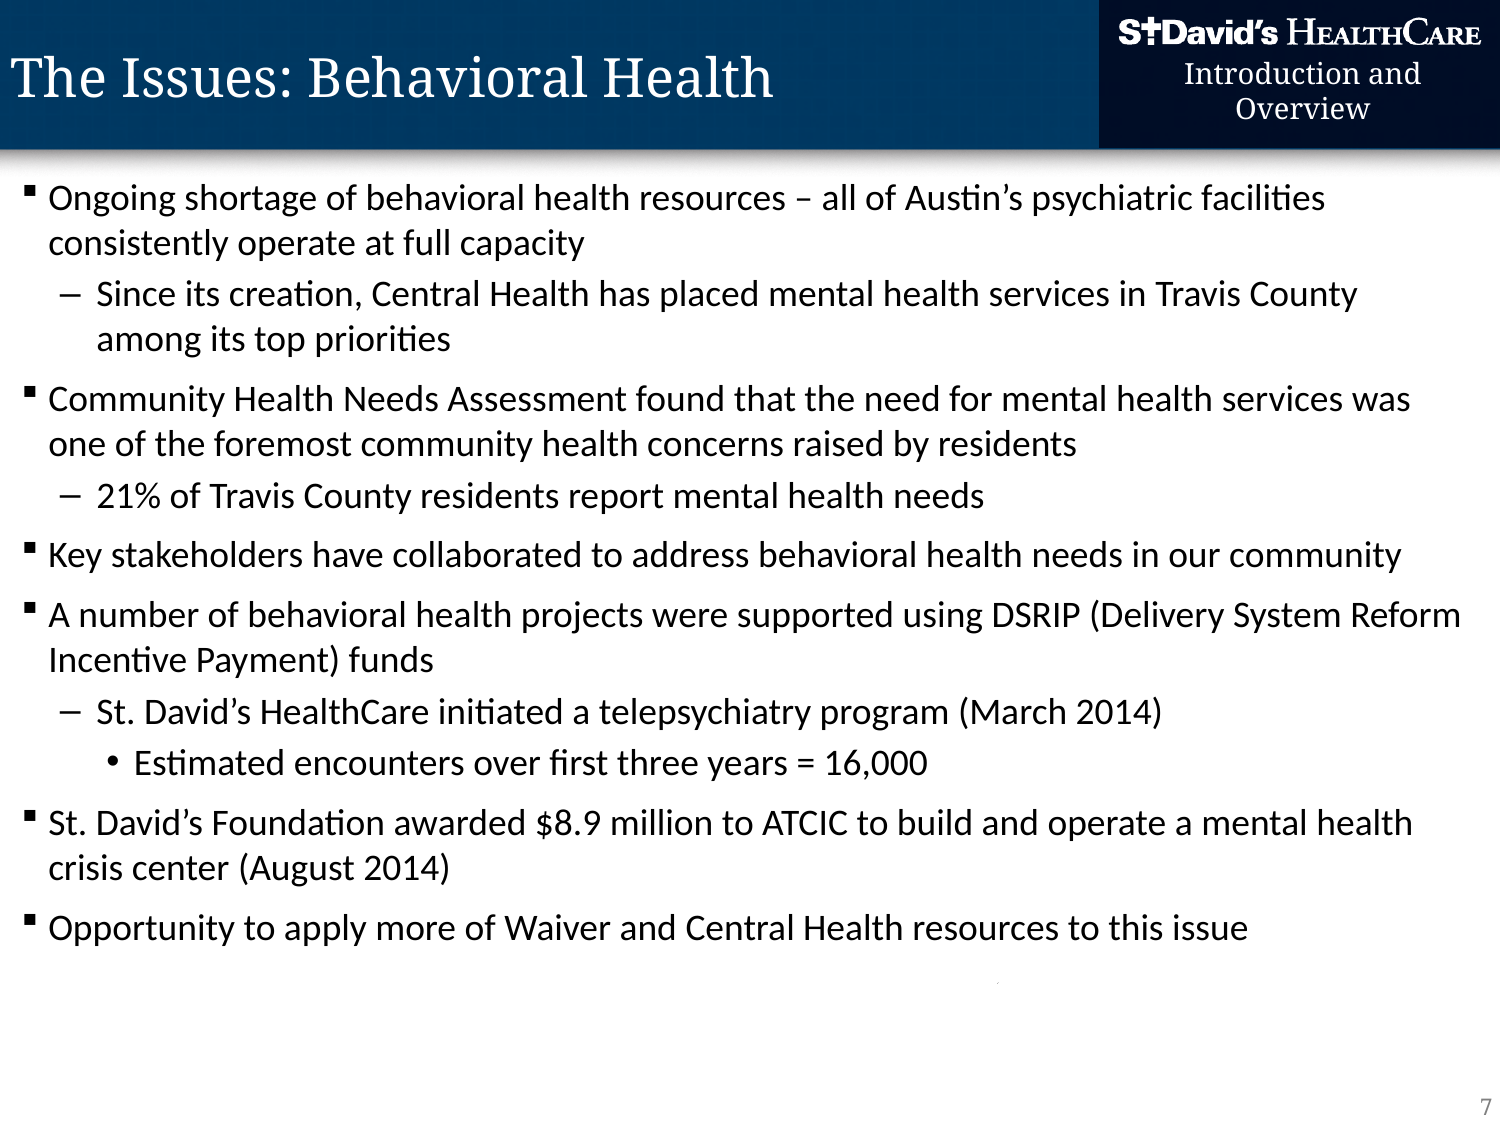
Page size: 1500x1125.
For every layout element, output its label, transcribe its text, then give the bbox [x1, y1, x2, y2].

slide_number 7 [1401, 1090, 1500, 1125]
picture [0, 0, 1500, 1125]
list Ongoing shortage of behavioral health resources – all of Austin’s psychiatric facilities consistently operate at full capacity Since its creation, Central Health has placed mental health services in Travis County among its top priorities Community Health Needs Assessment found that the need for mental health services was one of the foremost community health concerns raised by residents 21% of Travis County residents report mental health needs Key stakeholders have collaborated to address behavioral health needs in our community A number of behavioral health projects were supported using DSRIP (Delivery System Reform Incentive Payment) funds St. David’s HealthCare initiated a telepsychiatry program (March 2014) Estimated encounters over first three years = 16,000 St. David’s Foundation awarded $8.9 million to ATCIC to build and operate a mental health crisis center (August 2014) Opportunity to apply more of Waiver and Central Health resources to this issue [10, 162, 1476, 1100]
text_box [1068, 768, 1444, 895]
list Introduction and Overview [1110, 44, 1496, 95]
title The Issues: Behavioral Health [0, 0, 1106, 152]
